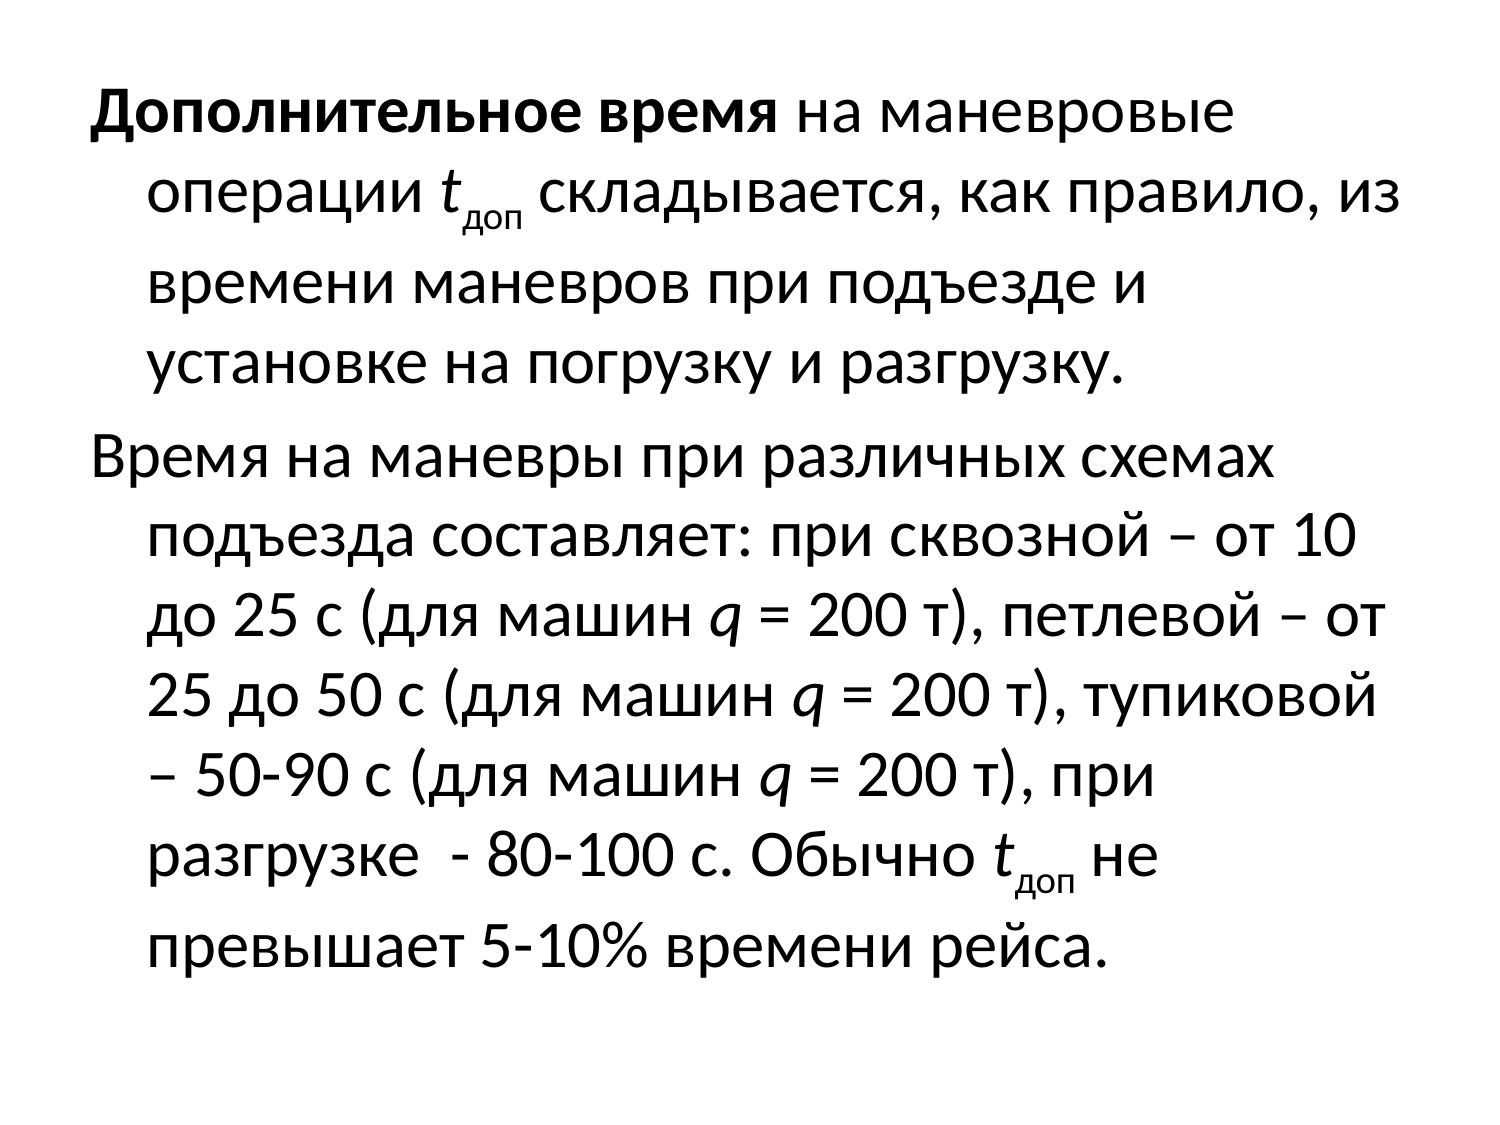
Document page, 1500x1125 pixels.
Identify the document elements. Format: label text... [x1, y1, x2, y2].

list Дополнительное время на маневровые операции tдоп складывается, как правило, из времени маневров при подъезде и установке на погрузку и разгрузку. Время на маневры при различных схемах подъезда составляет: при сквозной – от 10 до 25 с (для машин q = 200 т), петлевой – от 25 до 50 с (для машин q = 200 т), тупиковой – 50-90 с (для машин q = 200 т), при разгрузке - 80-100 с. Обычно tдоп не превышает 5-10% времени рейса. [75, 58, 1425, 1005]
